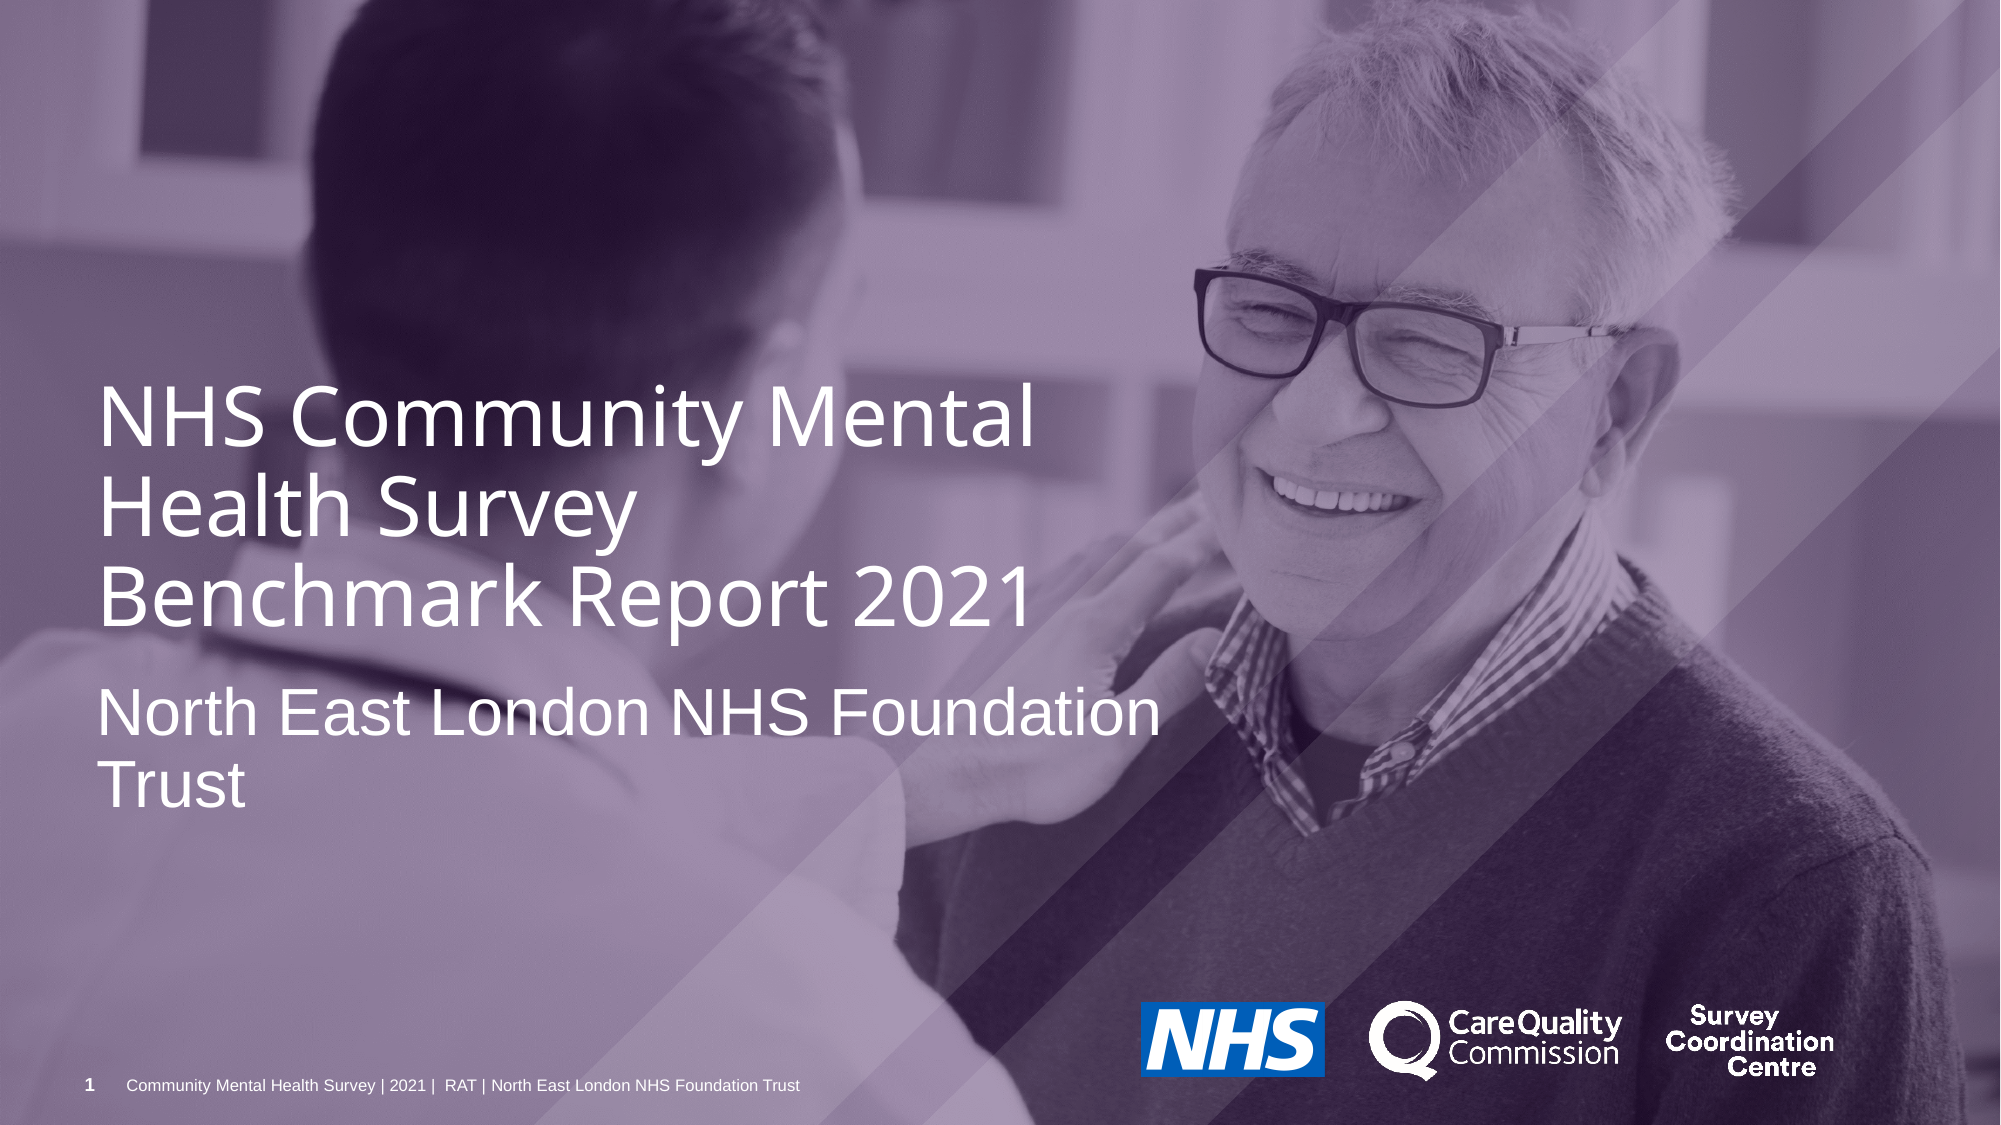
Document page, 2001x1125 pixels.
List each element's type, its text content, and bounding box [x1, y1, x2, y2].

title North East London NHS Foundation Trust [96, 677, 1168, 824]
picture [1141, 1002, 1325, 1077]
text_box NHS Community Mental Health Survey Benchmark Report 2021 [96, 374, 1313, 645]
picture [1663, 1001, 1836, 1079]
text_box 1 [84, 1065, 122, 1125]
picture [1357, 989, 1629, 1091]
